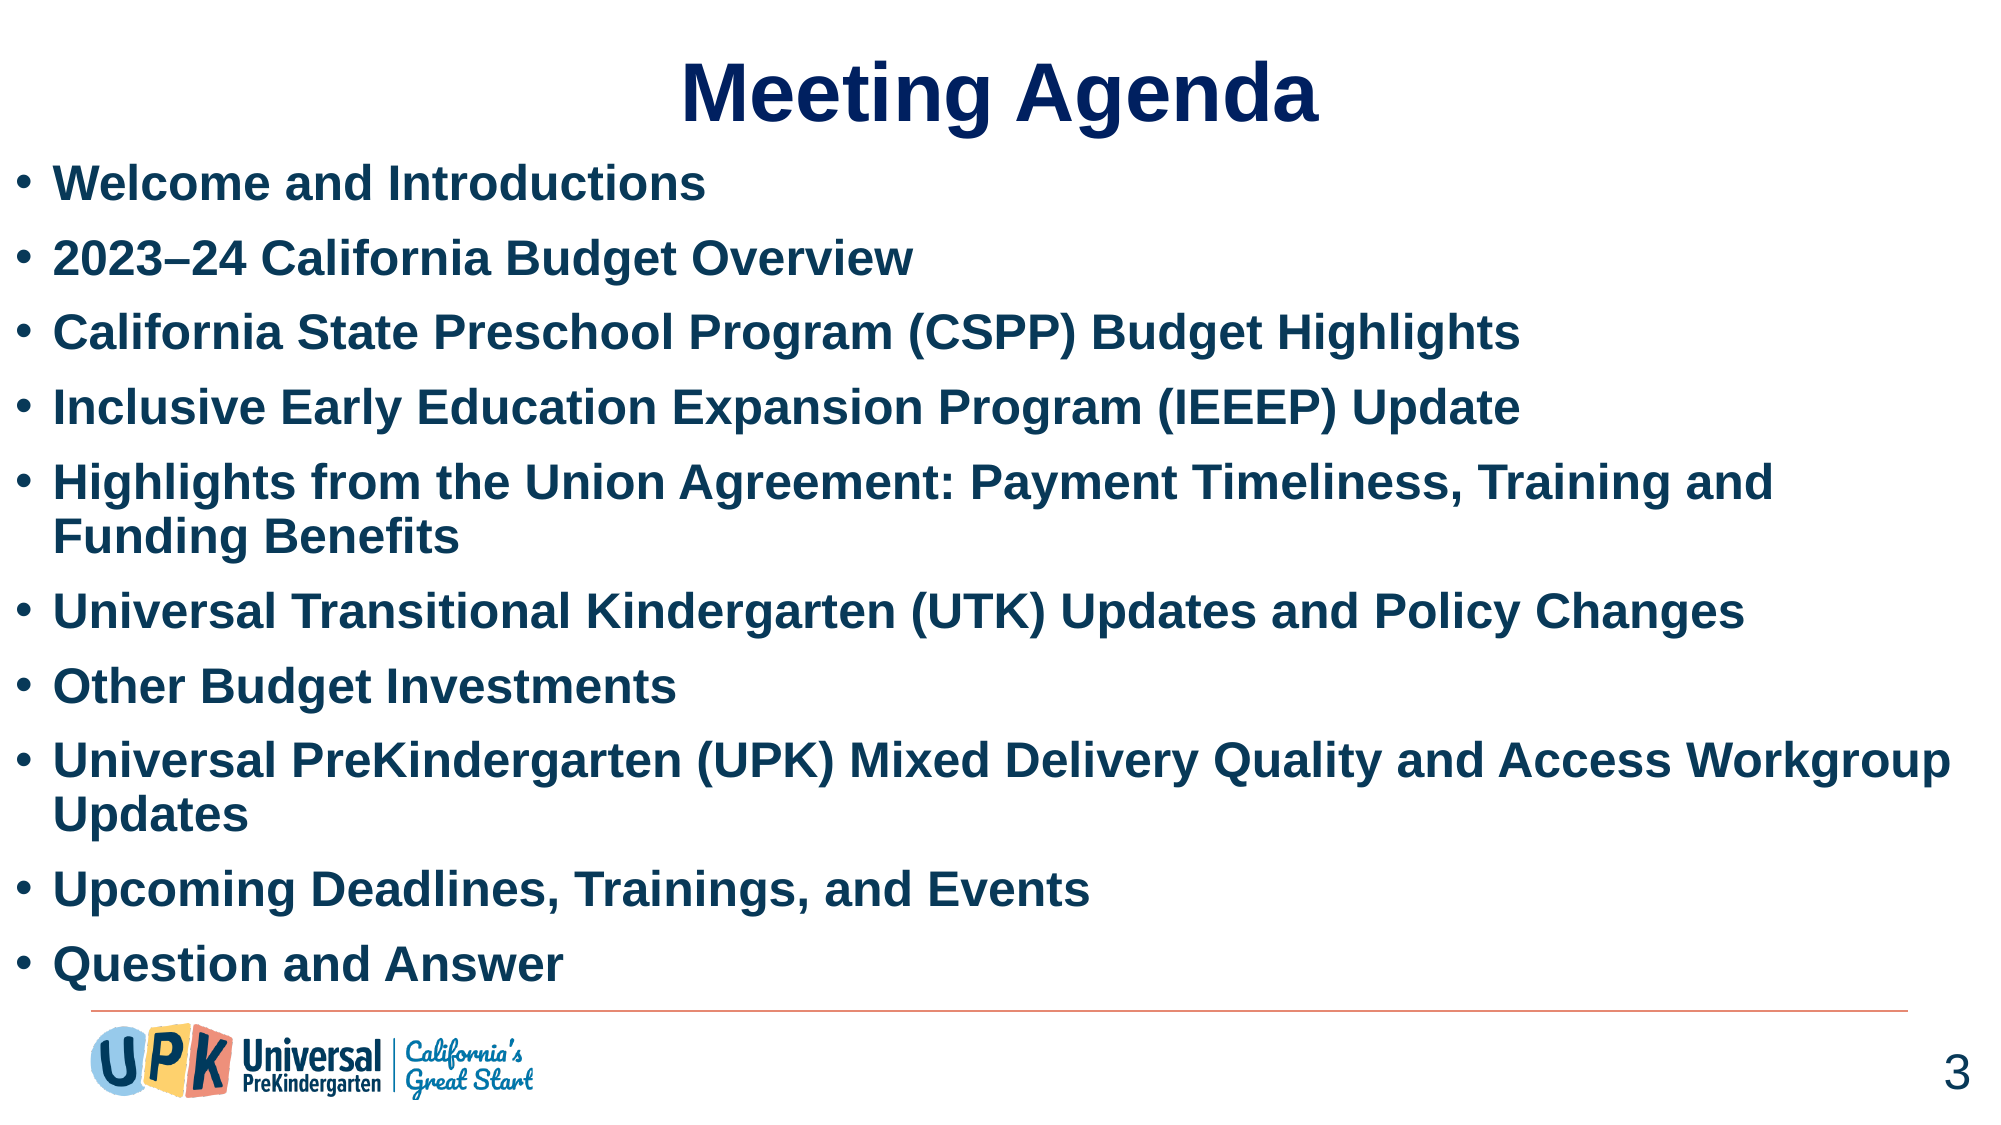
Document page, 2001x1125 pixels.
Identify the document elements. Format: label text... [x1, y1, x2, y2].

slide_number 3 [1536, 1039, 1987, 1100]
list Welcome and Introductions 2023–24 California Budget Overview California State Preschool Program (CSPP) Budget Highlights Inclusive Early Education Expansion Program (IEEEP) Update Highlights from the Union Agreement: Payment Timeliness, Training and Funding Benefits Universal Transitional Kindergarten (UTK) Updates and Policy Changes Other Budget Investments Universal PreKindergarten (UPK) Mixed Delivery Quality and Access Workgroup Updates Upcoming Deadlines, Trainings, and Events Question and Answer [0, 149, 2000, 1096]
title Meeting Agenda [0, 0, 2000, 149]
